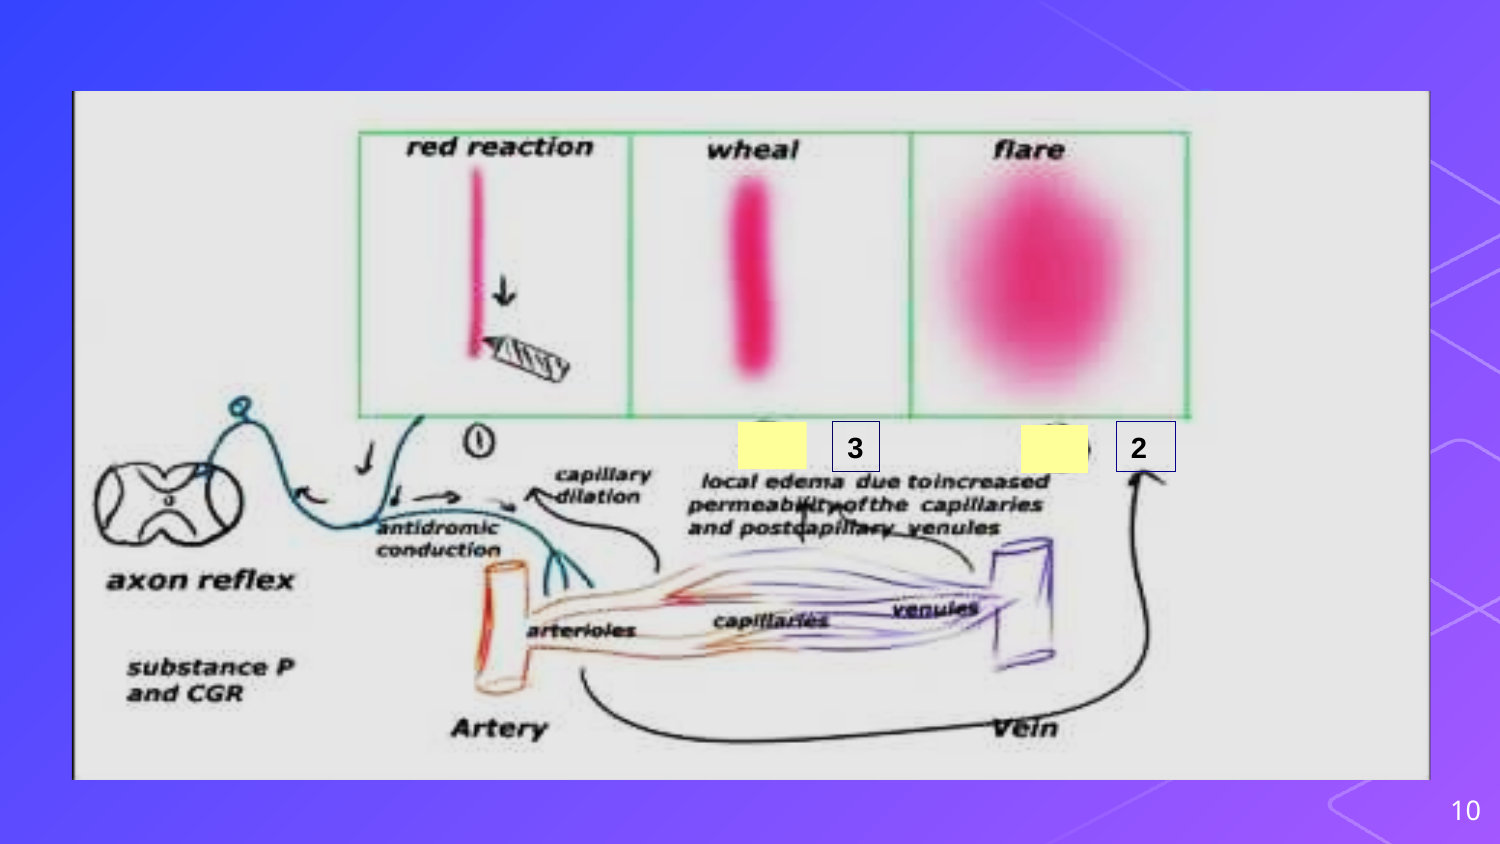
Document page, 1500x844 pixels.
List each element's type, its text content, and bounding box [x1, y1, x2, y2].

slide_number 10 [1391, 779, 1482, 844]
picture [0, 0, 1500, 844]
